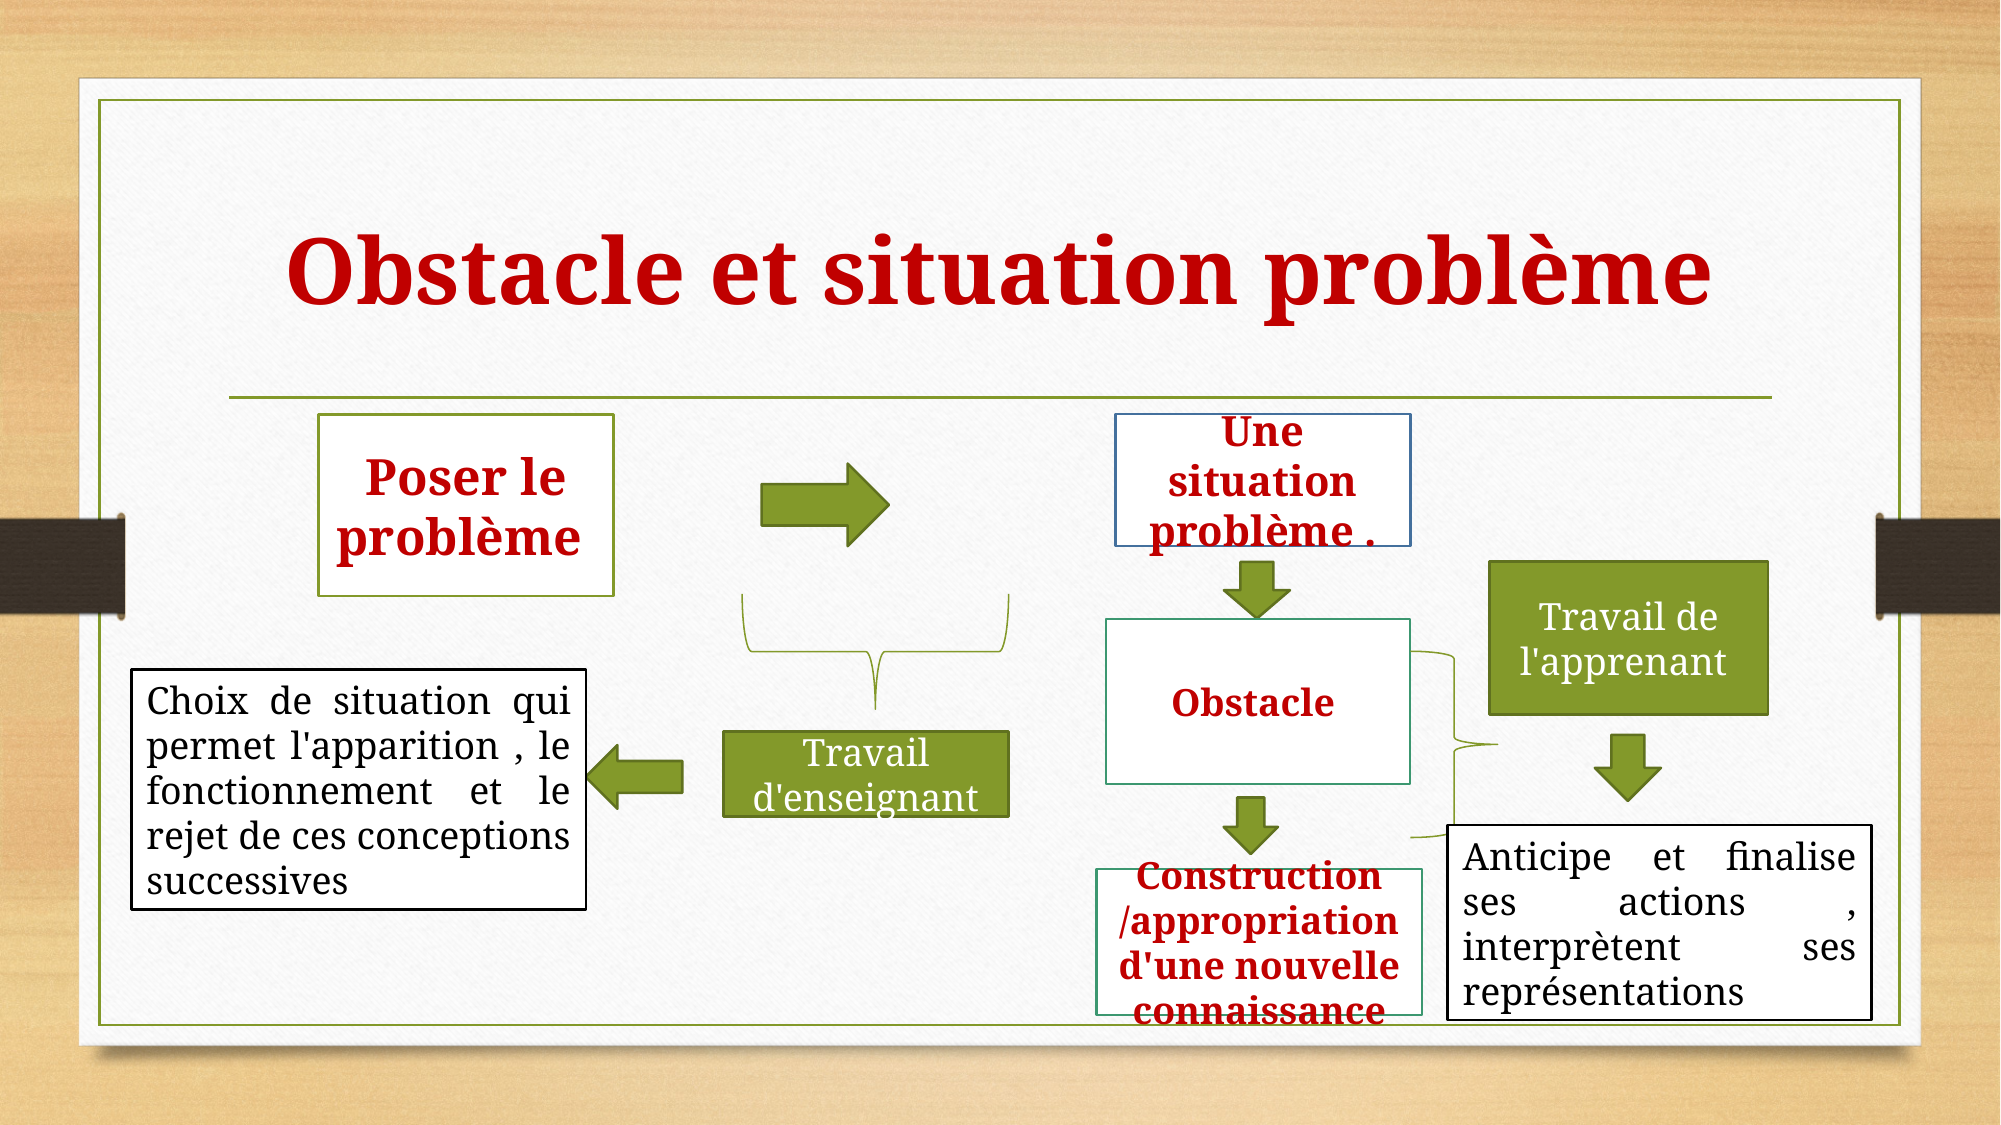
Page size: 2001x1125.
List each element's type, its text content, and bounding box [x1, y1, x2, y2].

text_box [587, 743, 684, 810]
text_box Anticipe et finalise ses actions , interprètent ses représentations [1446, 824, 1873, 1021]
text_box [741, 593, 1010, 711]
text_box [1593, 733, 1663, 802]
title Obstacle et situation problème [212, 161, 1788, 375]
text_box Poser le problème [317, 413, 615, 597]
text_box Une situation problème . [1114, 413, 1412, 547]
text_box [1222, 560, 1292, 618]
text_box Travail de l'apprenant [1488, 560, 1769, 716]
text_box Obstacle [1105, 618, 1411, 785]
text_box Travail d'enseignant [722, 730, 1010, 818]
text_box [1222, 796, 1280, 855]
picture [0, 0, 2001, 1125]
text_box [1410, 650, 1499, 839]
text_box Choix de situation qui permet l'apparition , le fonctionnement et le rejet de ces conceptions successives [130, 668, 587, 911]
text_box Construction /appropriation d'une nouvelle connaissance [1095, 868, 1423, 1016]
text_box [760, 462, 890, 548]
